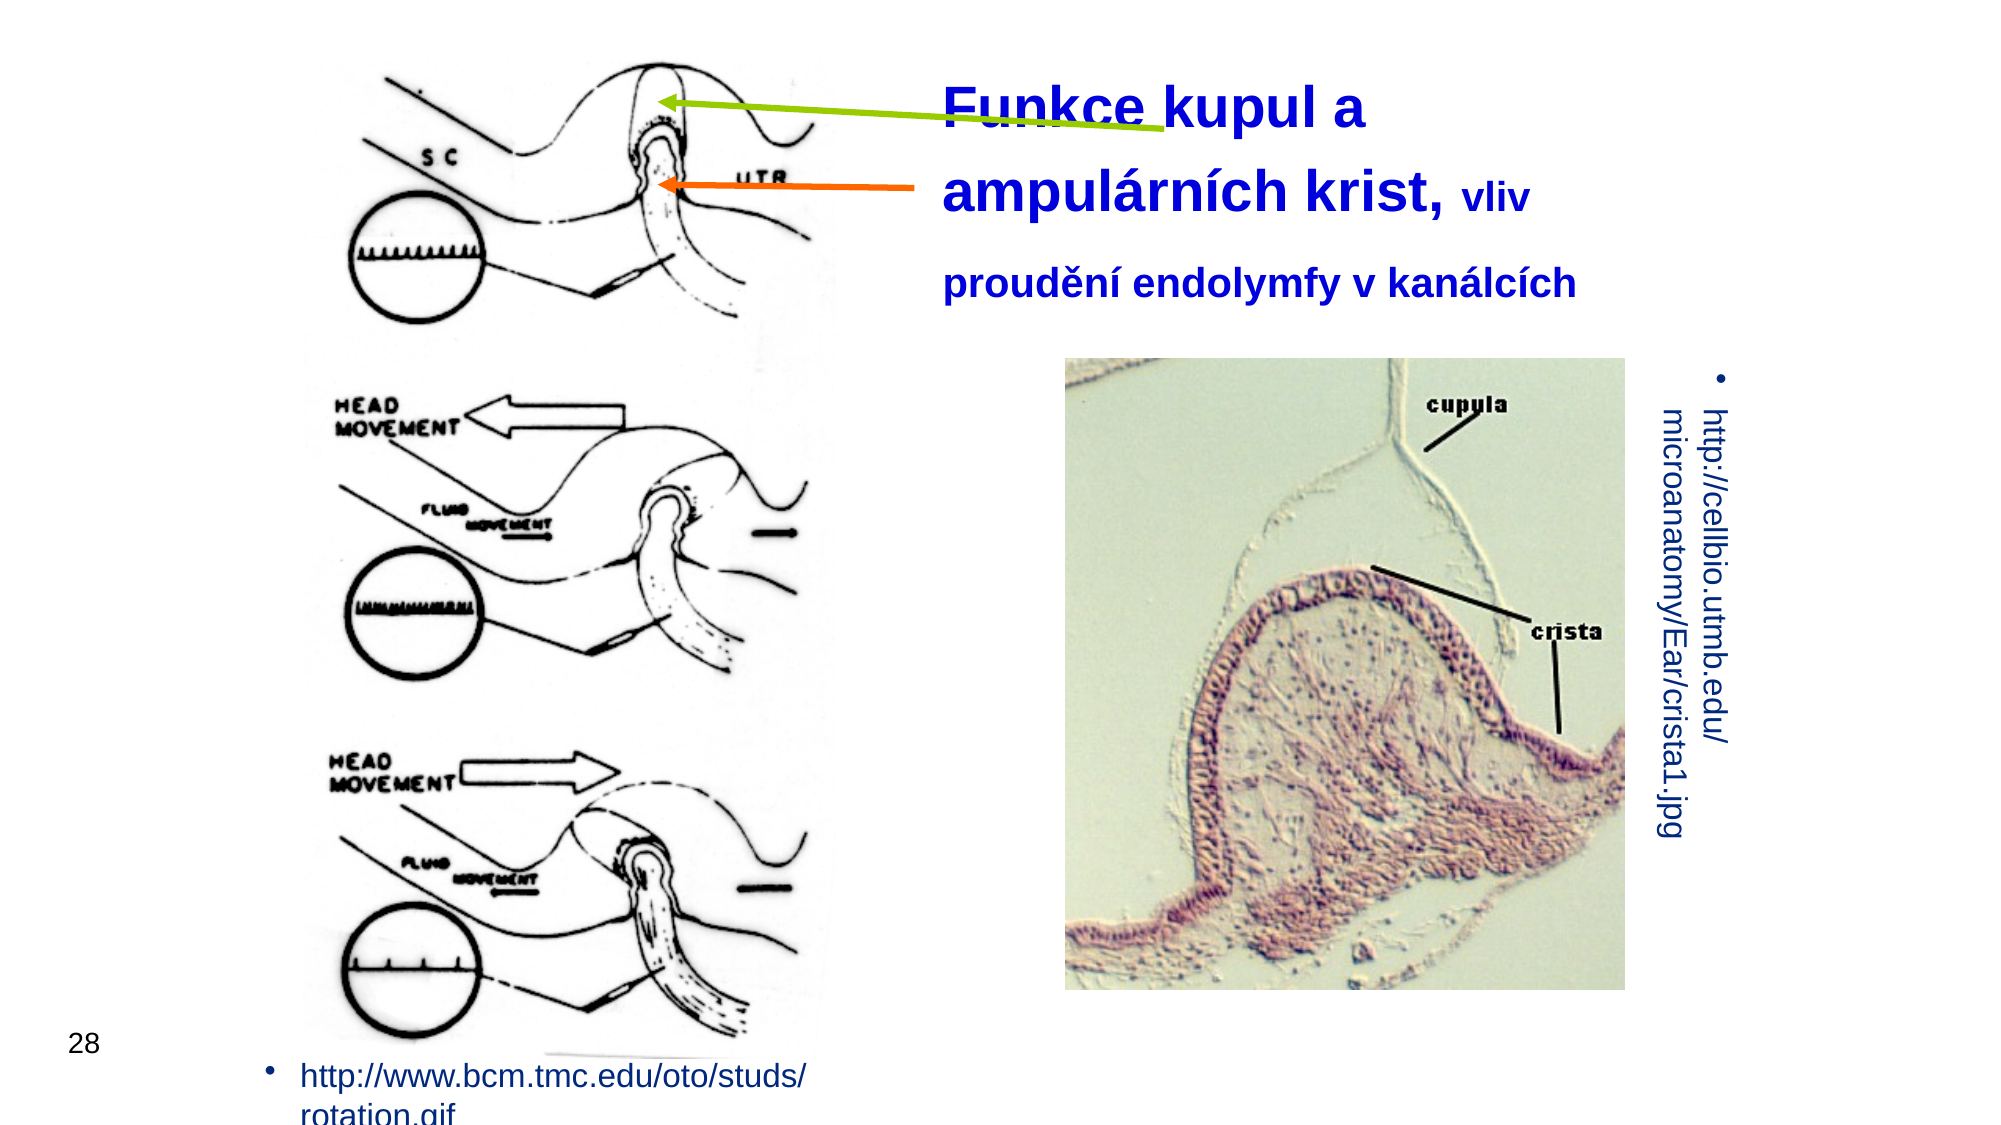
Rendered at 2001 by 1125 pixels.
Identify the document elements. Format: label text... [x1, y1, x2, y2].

text_box http://www.bcm.tmc.edu/oto/studs/rotation.gif [249, 1046, 965, 1125]
text_box http://cellbio.utmb.edu/microanatomy/Ear/crista1.jpg [1650, 358, 1745, 961]
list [1065, 358, 1625, 991]
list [302, 42, 836, 1059]
title Funkce kupul a ampulárních krist, vliv proudění endolymfy v kanálcích [942, 56, 1588, 244]
slide_number 28 [67, 1021, 110, 1063]
